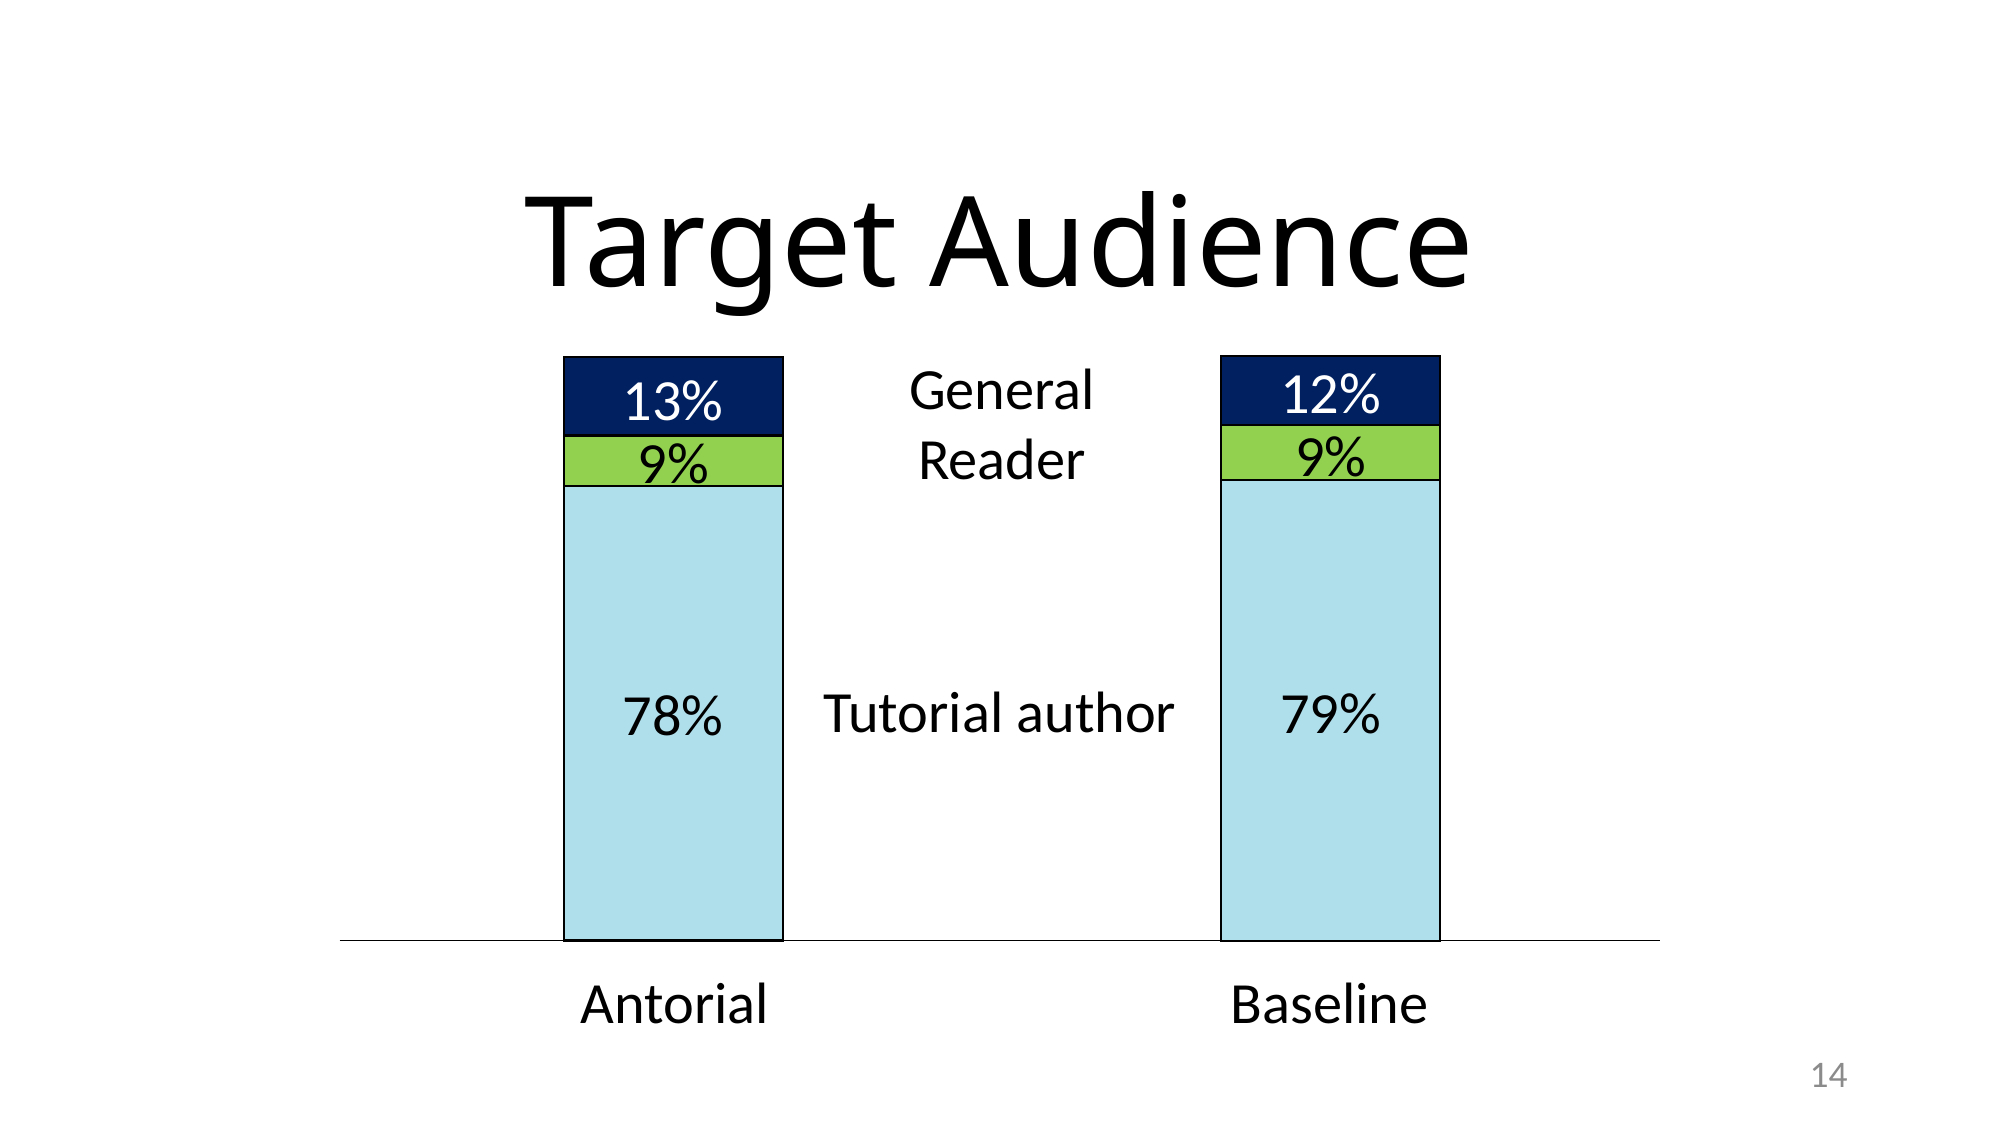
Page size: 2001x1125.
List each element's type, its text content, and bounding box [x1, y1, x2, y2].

slide_number 14 [1412, 1042, 1863, 1103]
title Target Audience [301, 137, 1699, 355]
text_box 13% [563, 356, 784, 434]
text_box Antorial [542, 965, 808, 1073]
text_box 9% [563, 434, 784, 487]
text_box 78% [563, 487, 784, 940]
text_box 9% [1220, 424, 1441, 481]
text_box Tutorial author [784, 666, 1220, 754]
text_box Baseline [1197, 965, 1462, 1062]
text_box Reader [869, 430, 1135, 500]
text_box 12% [1220, 355, 1441, 424]
text_box General [869, 351, 1135, 430]
text_box 79% [1220, 481, 1441, 940]
